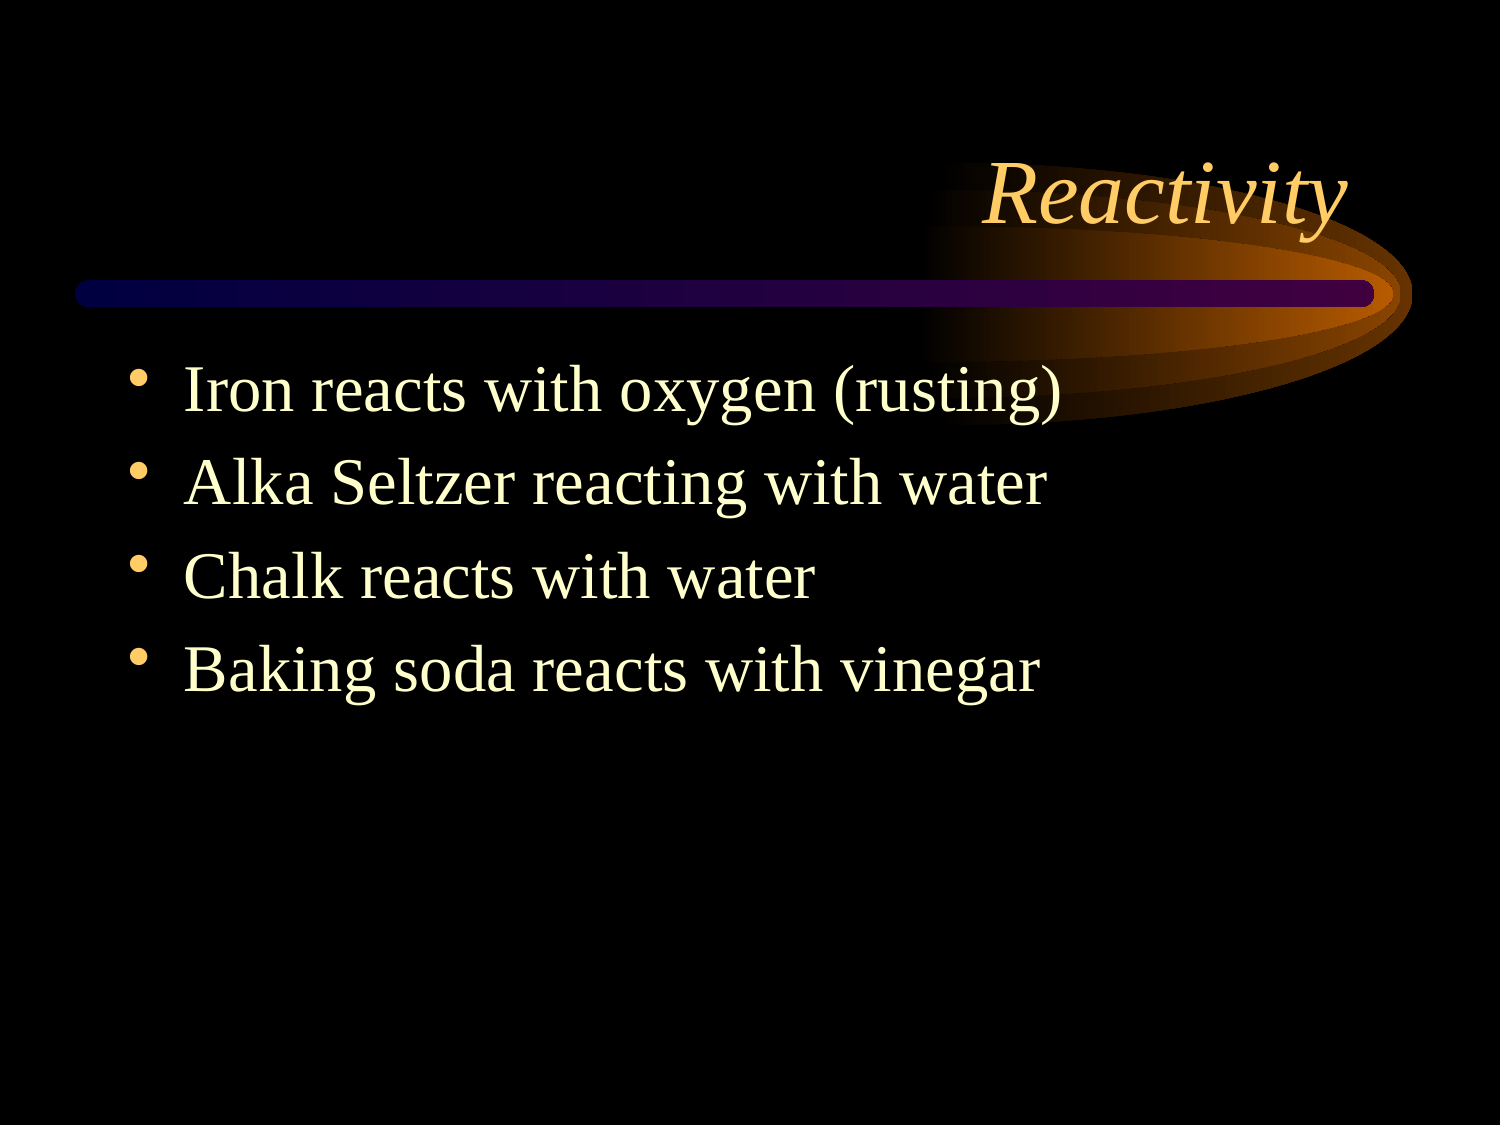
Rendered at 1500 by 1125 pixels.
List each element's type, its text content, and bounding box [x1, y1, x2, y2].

list Iron reacts with oxygen (rusting) Alka Seltzer reacting with water Chalk reacts with water Baking soda reacts with vinegar [112, 337, 1388, 1013]
title Reactivity [112, 62, 1388, 251]
